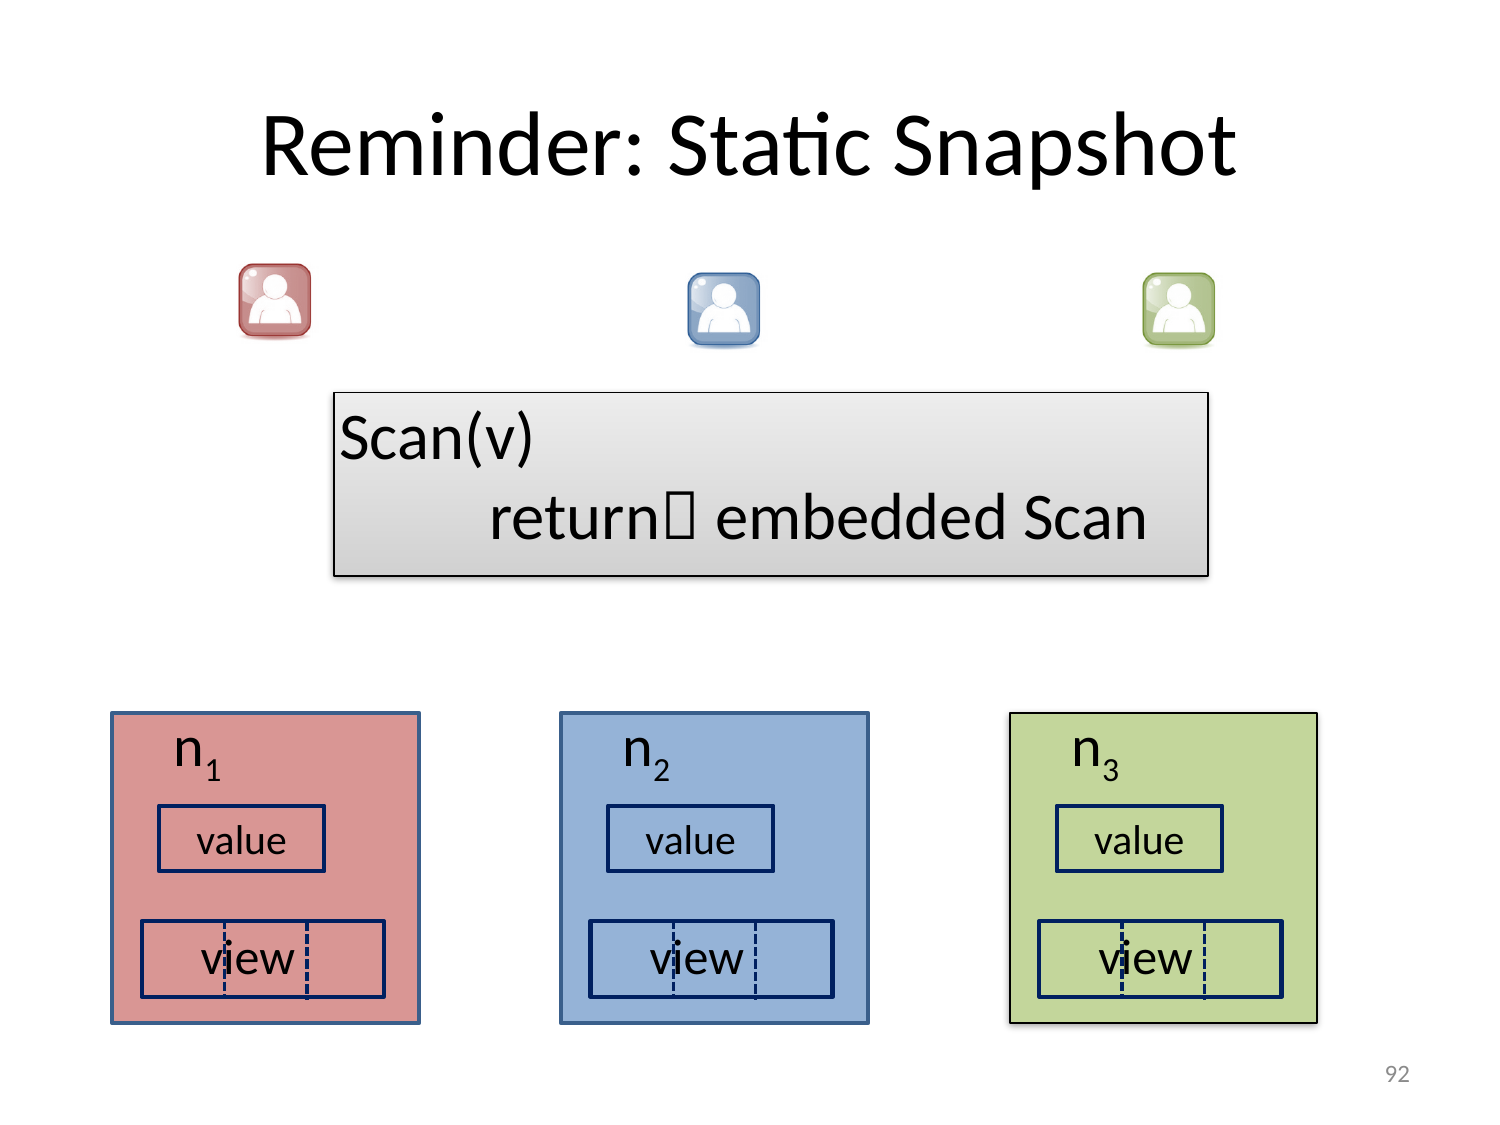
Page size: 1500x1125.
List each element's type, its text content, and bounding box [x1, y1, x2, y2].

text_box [135, 805, 349, 872]
text_box [311, 919, 386, 999]
text_box n1 [159, 701, 289, 796]
text_box view [1039, 916, 1252, 992]
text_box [324, 385, 1209, 587]
text_box [760, 919, 835, 999]
text_box [1208, 919, 1284, 999]
text_box n2 [607, 701, 738, 796]
text_box [675, 992, 752, 999]
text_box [1032, 805, 1246, 872]
text_box view [590, 916, 804, 992]
text_box [1037, 919, 1118, 999]
text_box n3 [1056, 701, 1187, 796]
text_box [559, 711, 870, 1025]
text_box [140, 919, 221, 999]
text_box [584, 805, 798, 872]
text_box view [141, 916, 355, 992]
text_box [1124, 992, 1200, 999]
text_box [588, 919, 669, 999]
title Reminder: Static Snapshot [75, 45, 1425, 233]
text_box [227, 992, 303, 999]
picture [229, 255, 319, 344]
slide_number 92 [1074, 1042, 1425, 1103]
text_box [110, 711, 421, 1025]
picture [678, 264, 768, 353]
picture [1134, 264, 1223, 353]
text_box [1009, 712, 1318, 1024]
